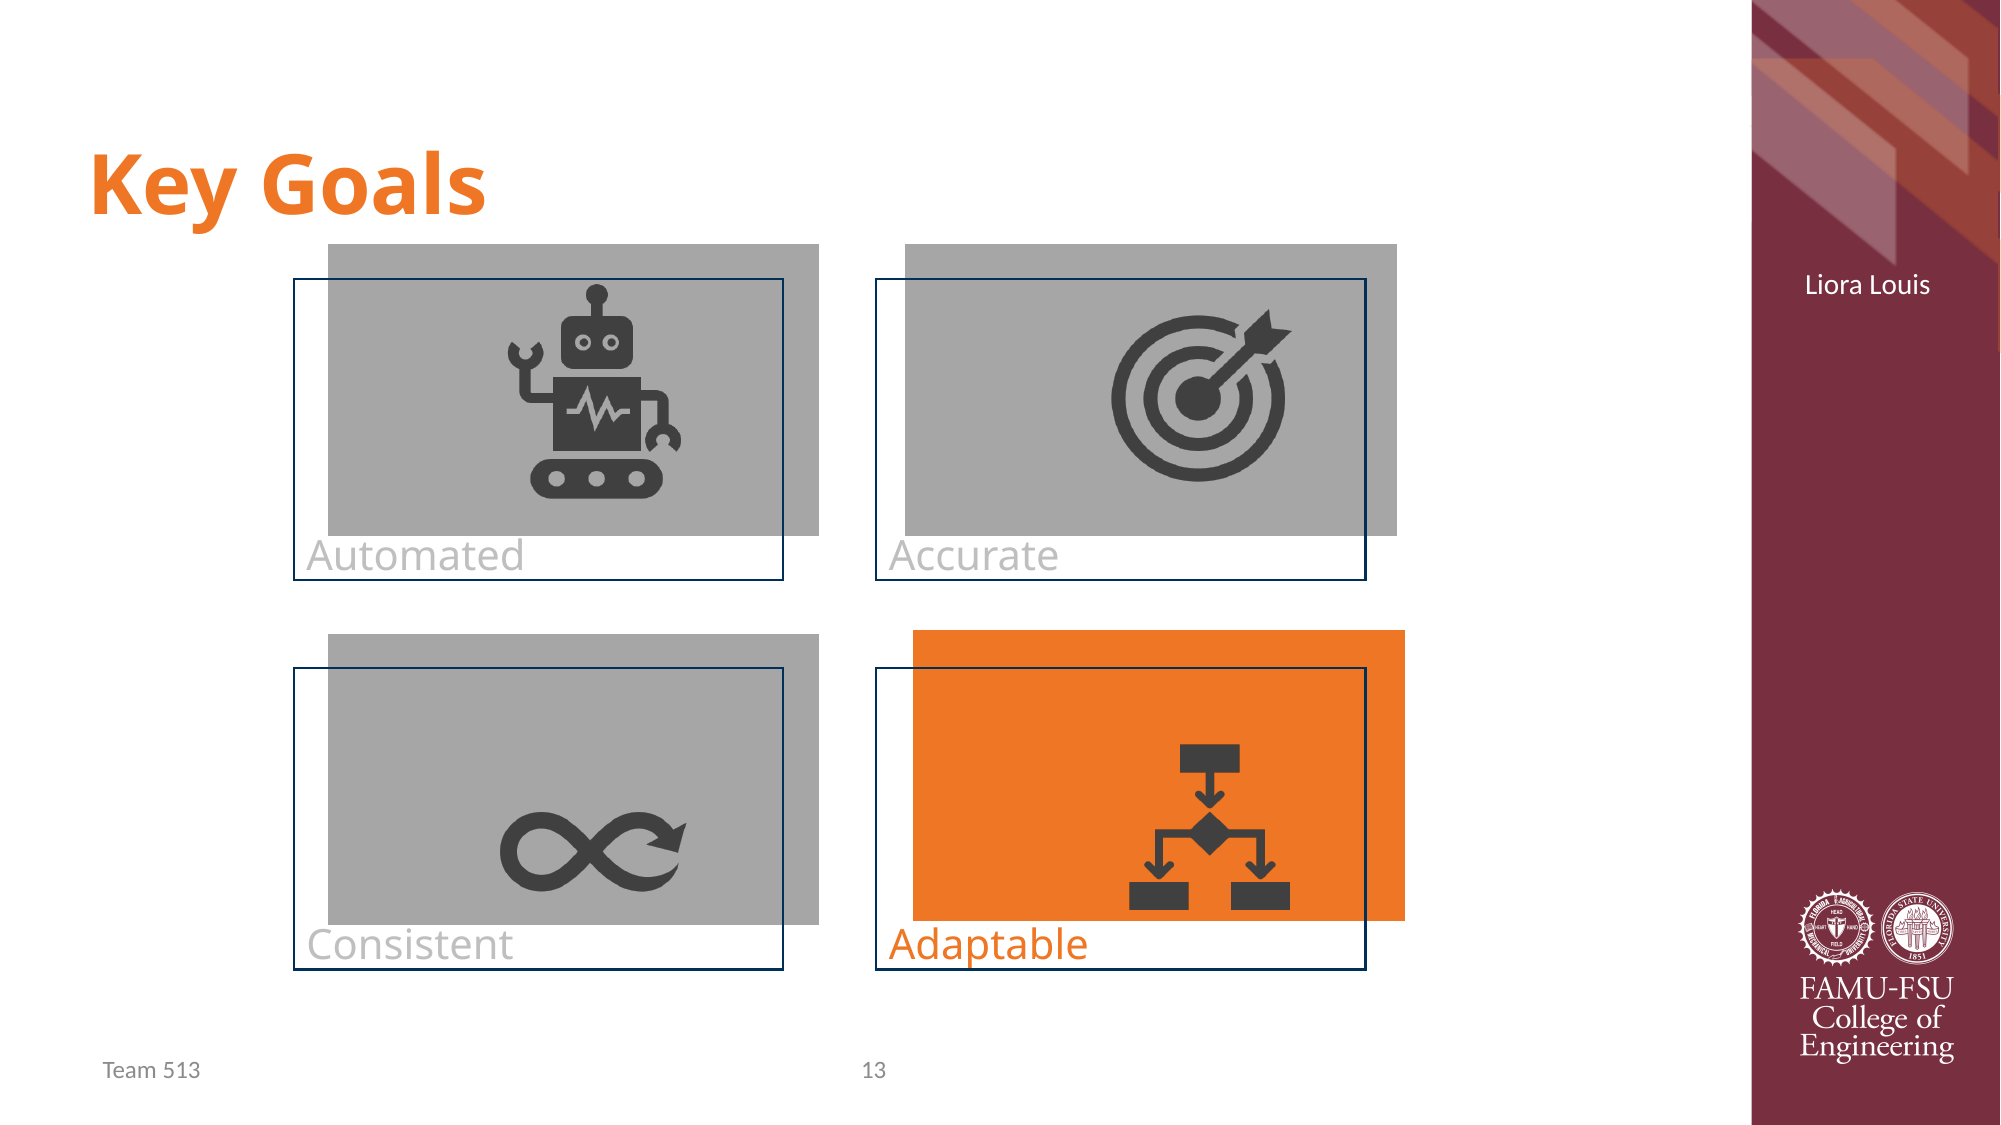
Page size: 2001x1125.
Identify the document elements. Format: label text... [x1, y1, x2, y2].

slide_number 13 [813, 1047, 934, 1092]
footer Team 513 [87, 1046, 789, 1092]
title Key Goals [87, 75, 1663, 233]
picture [1798, 889, 1954, 1064]
picture [1752, 0, 1998, 616]
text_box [252, 240, 1514, 1047]
